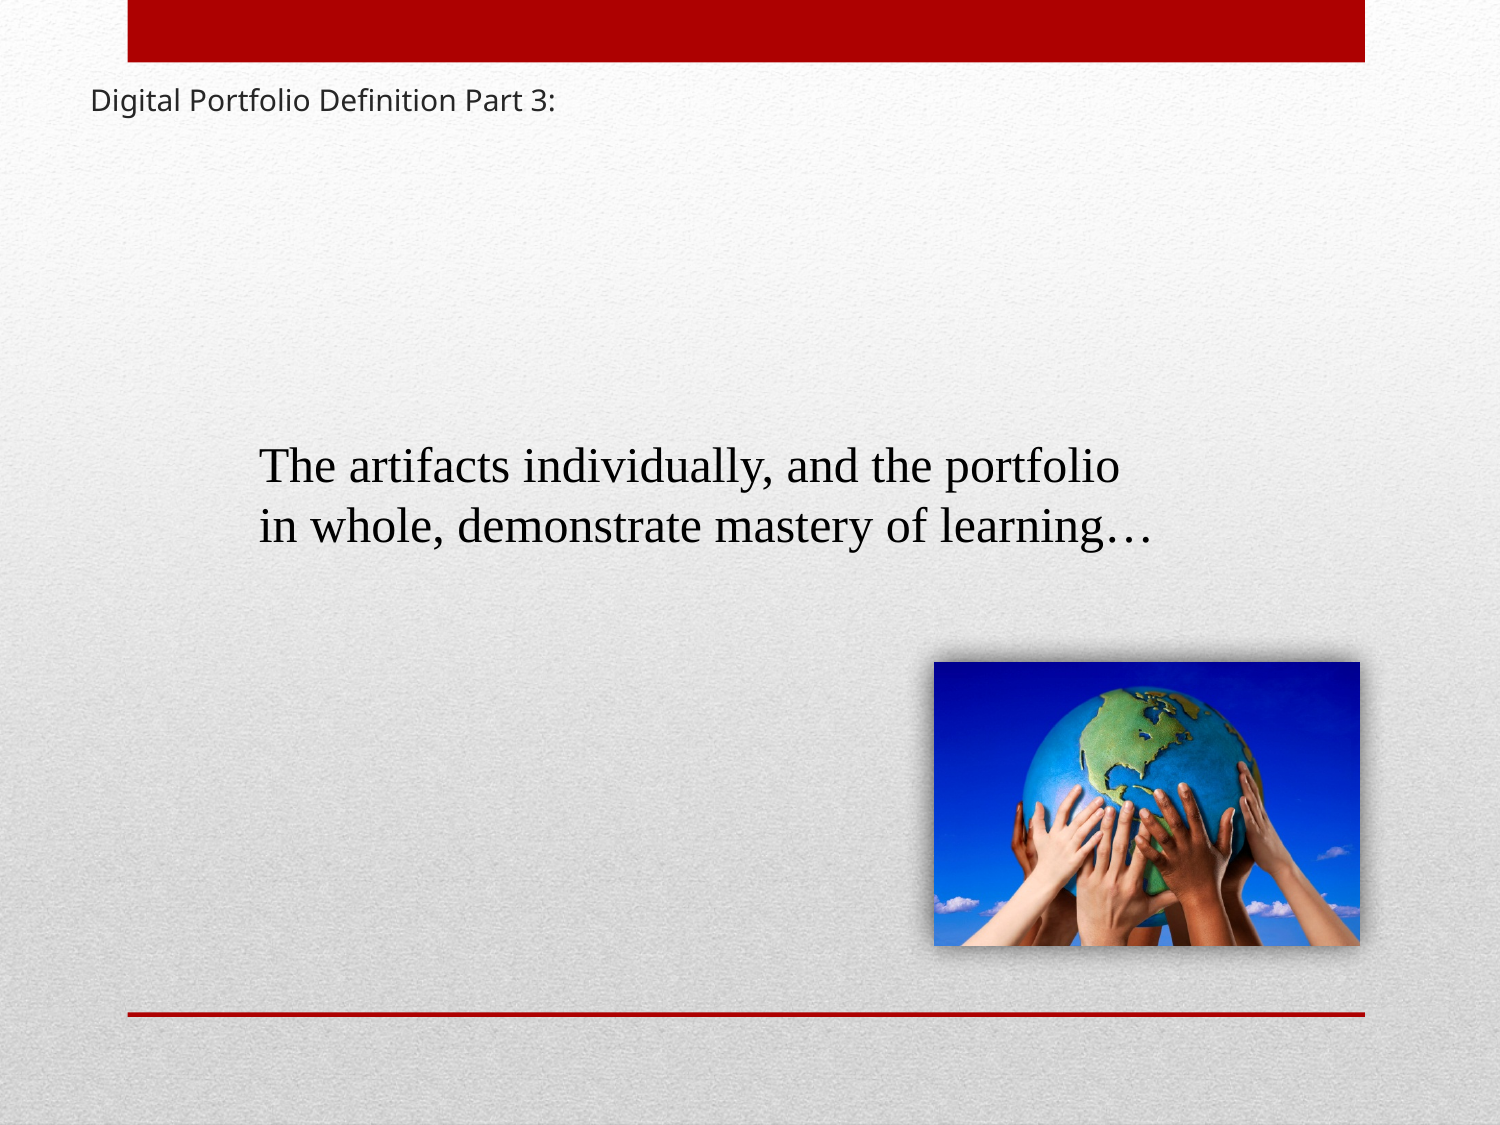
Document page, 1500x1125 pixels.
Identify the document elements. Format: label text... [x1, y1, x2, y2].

text_box The artifacts individually, and the portfolio in whole, demonstrate mastery of learning… [244, 424, 1175, 560]
title Digital Portfolio Definition Part 3: [75, 45, 600, 125]
picture [933, 661, 1361, 947]
